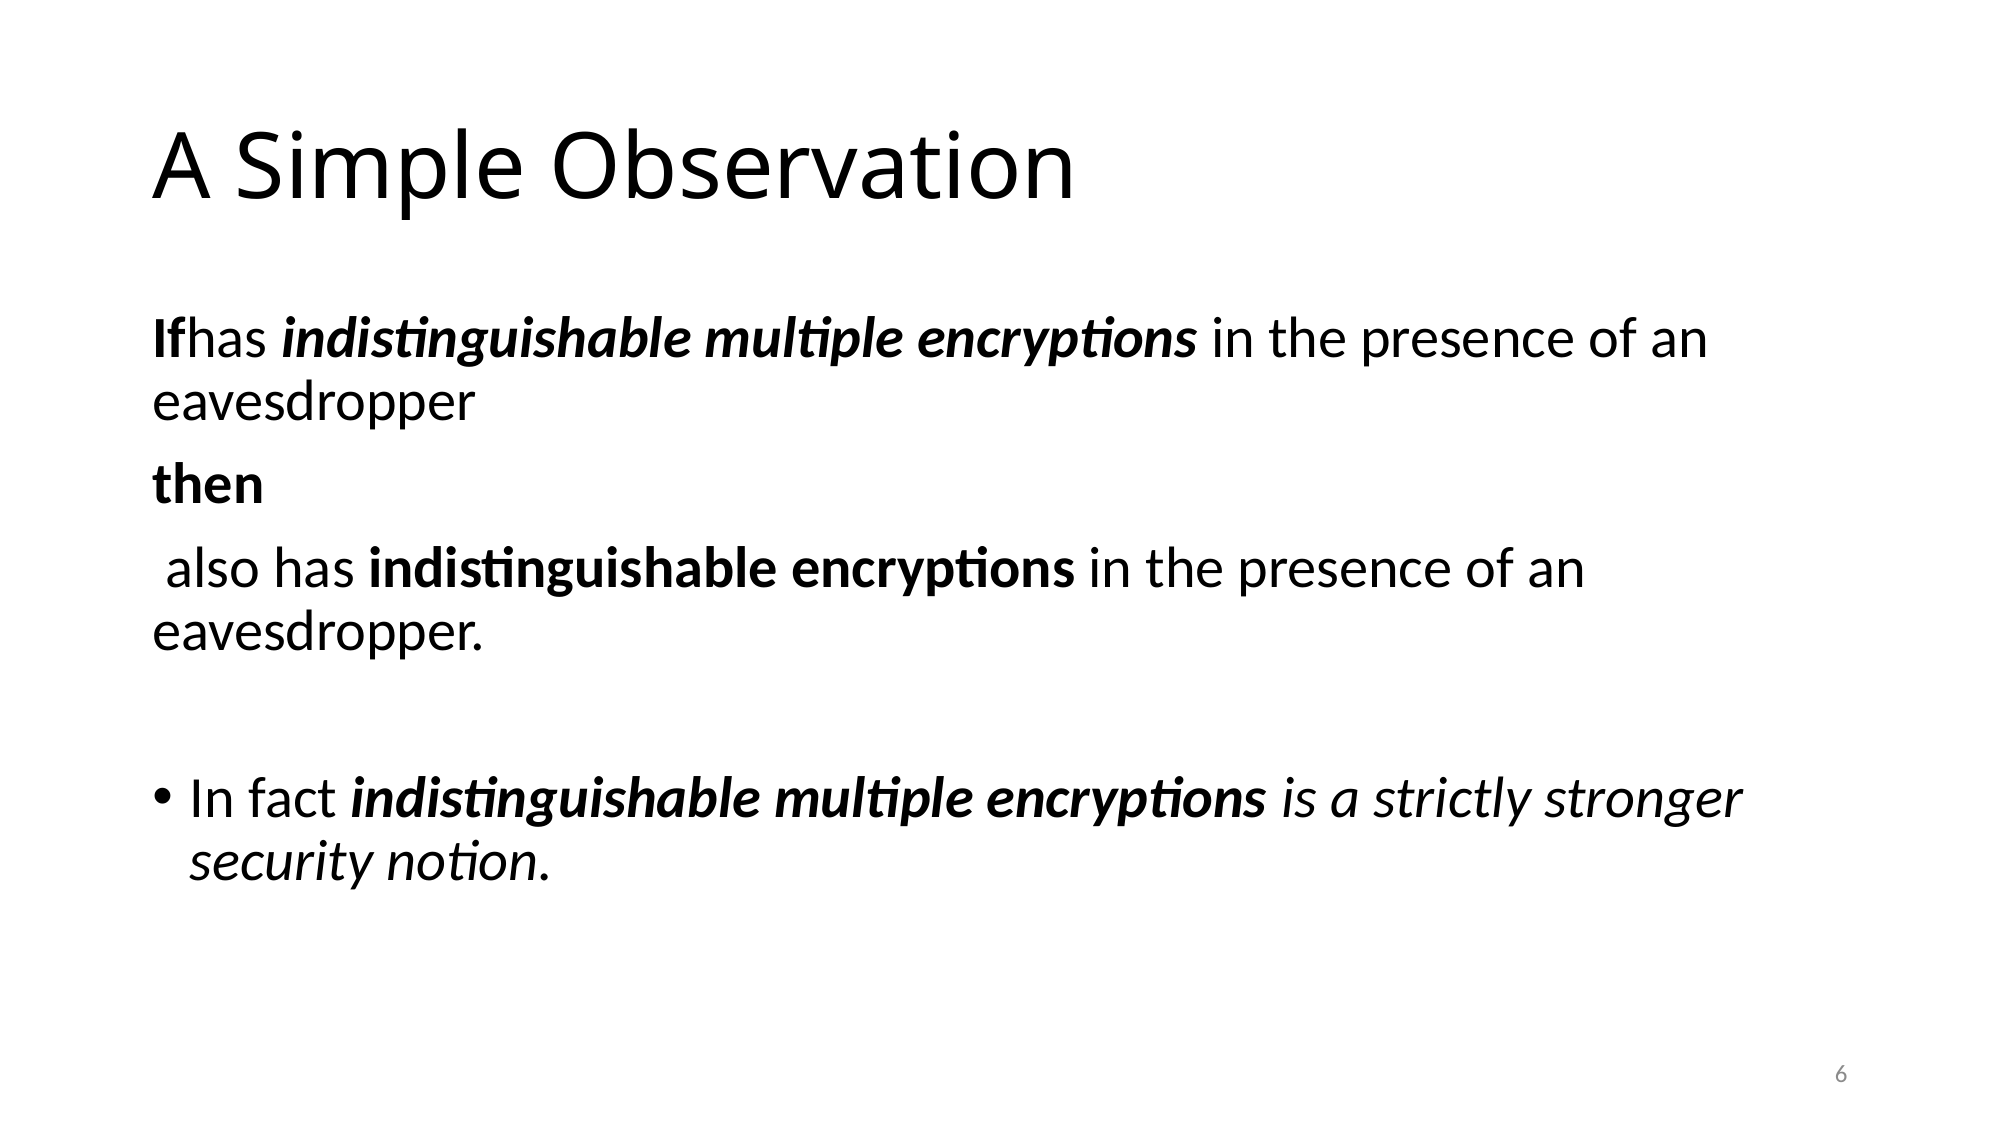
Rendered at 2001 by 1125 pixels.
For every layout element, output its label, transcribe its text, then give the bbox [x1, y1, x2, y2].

slide_number 6 [1412, 1042, 1863, 1103]
title A Simple Observation [137, 59, 1863, 278]
